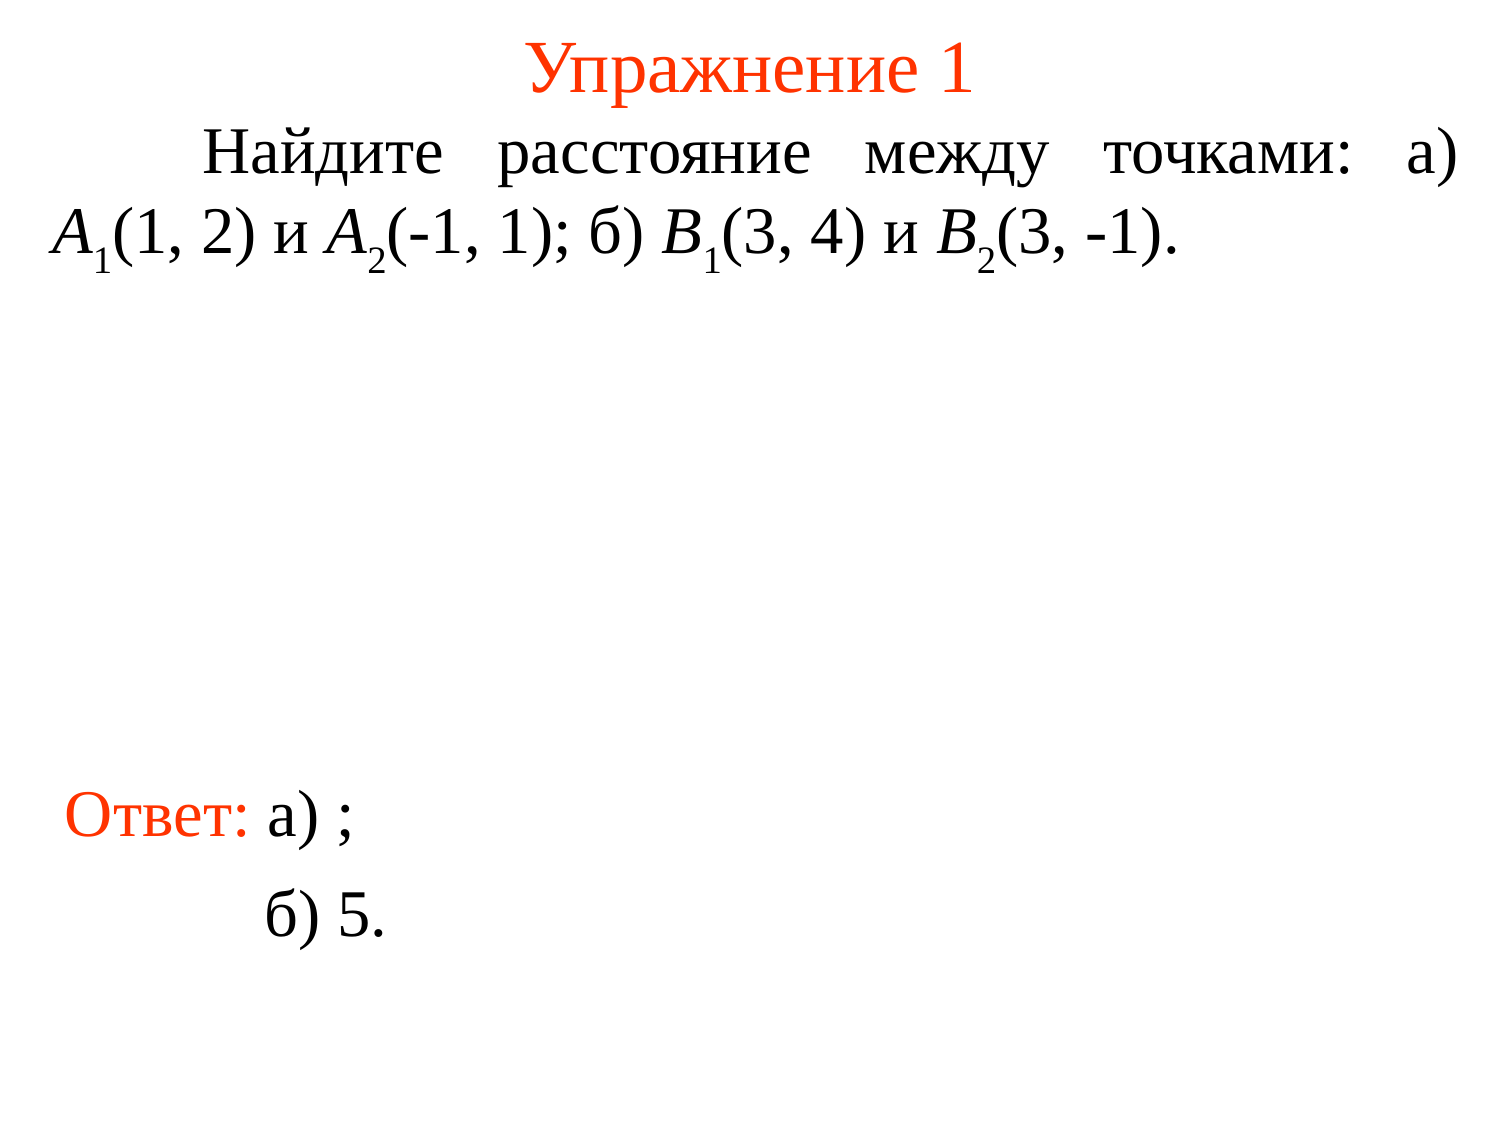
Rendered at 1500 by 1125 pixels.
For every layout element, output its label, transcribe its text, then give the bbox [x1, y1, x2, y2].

title Упражнение 1 [112, 24, 1388, 99]
text_box Найдите расстояние между точками: а) A1(1, 2) и A2(-1, 1); б) B1(3, 4) и B2(3, -1). [37, 99, 1475, 289]
text_box б) 5. [249, 862, 538, 958]
